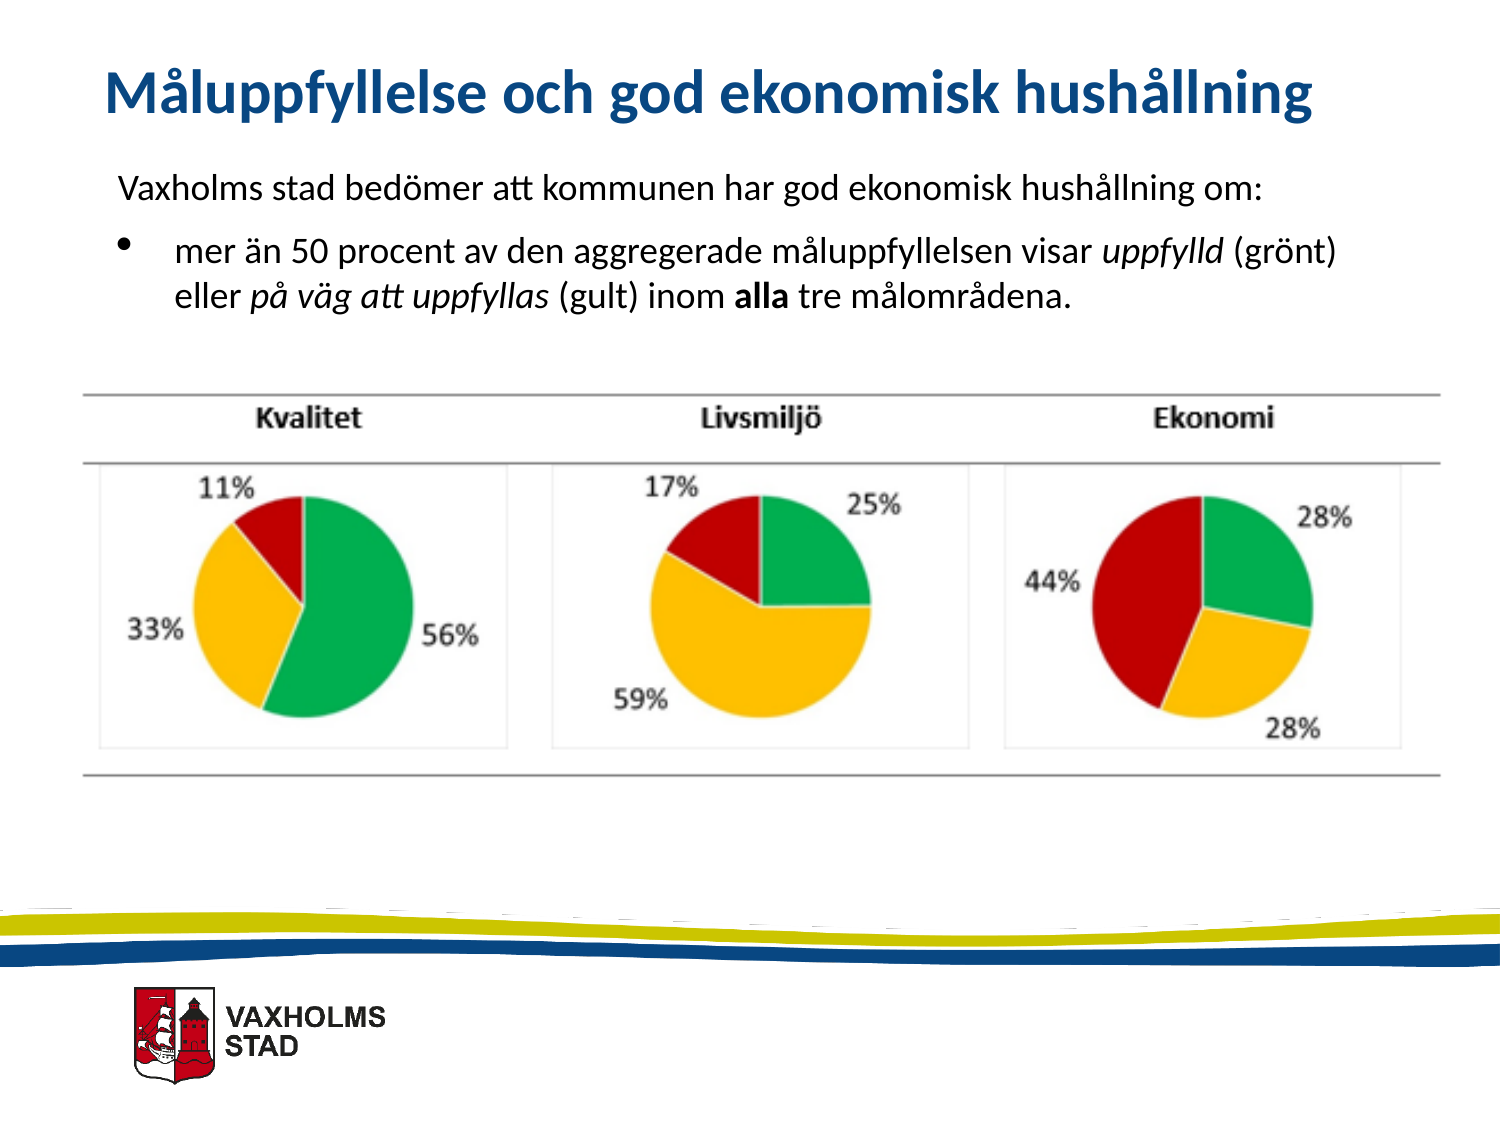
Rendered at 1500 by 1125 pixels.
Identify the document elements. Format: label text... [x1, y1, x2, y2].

title Måluppfyllelse och god ekonomisk hushållning [89, 57, 1363, 174]
picture [54, 374, 1473, 800]
picture [134, 987, 385, 1085]
text_box Vaxholms stad bedömer att kommunen har god ekonomisk hushållning om: mer än 50 procent av den aggregerade måluppfyllelsen visar uppfylld (grönt) eller på väg att uppfyllas (gult) inom alla tre målområdena. [103, 173, 1383, 324]
picture [0, 899, 1500, 972]
